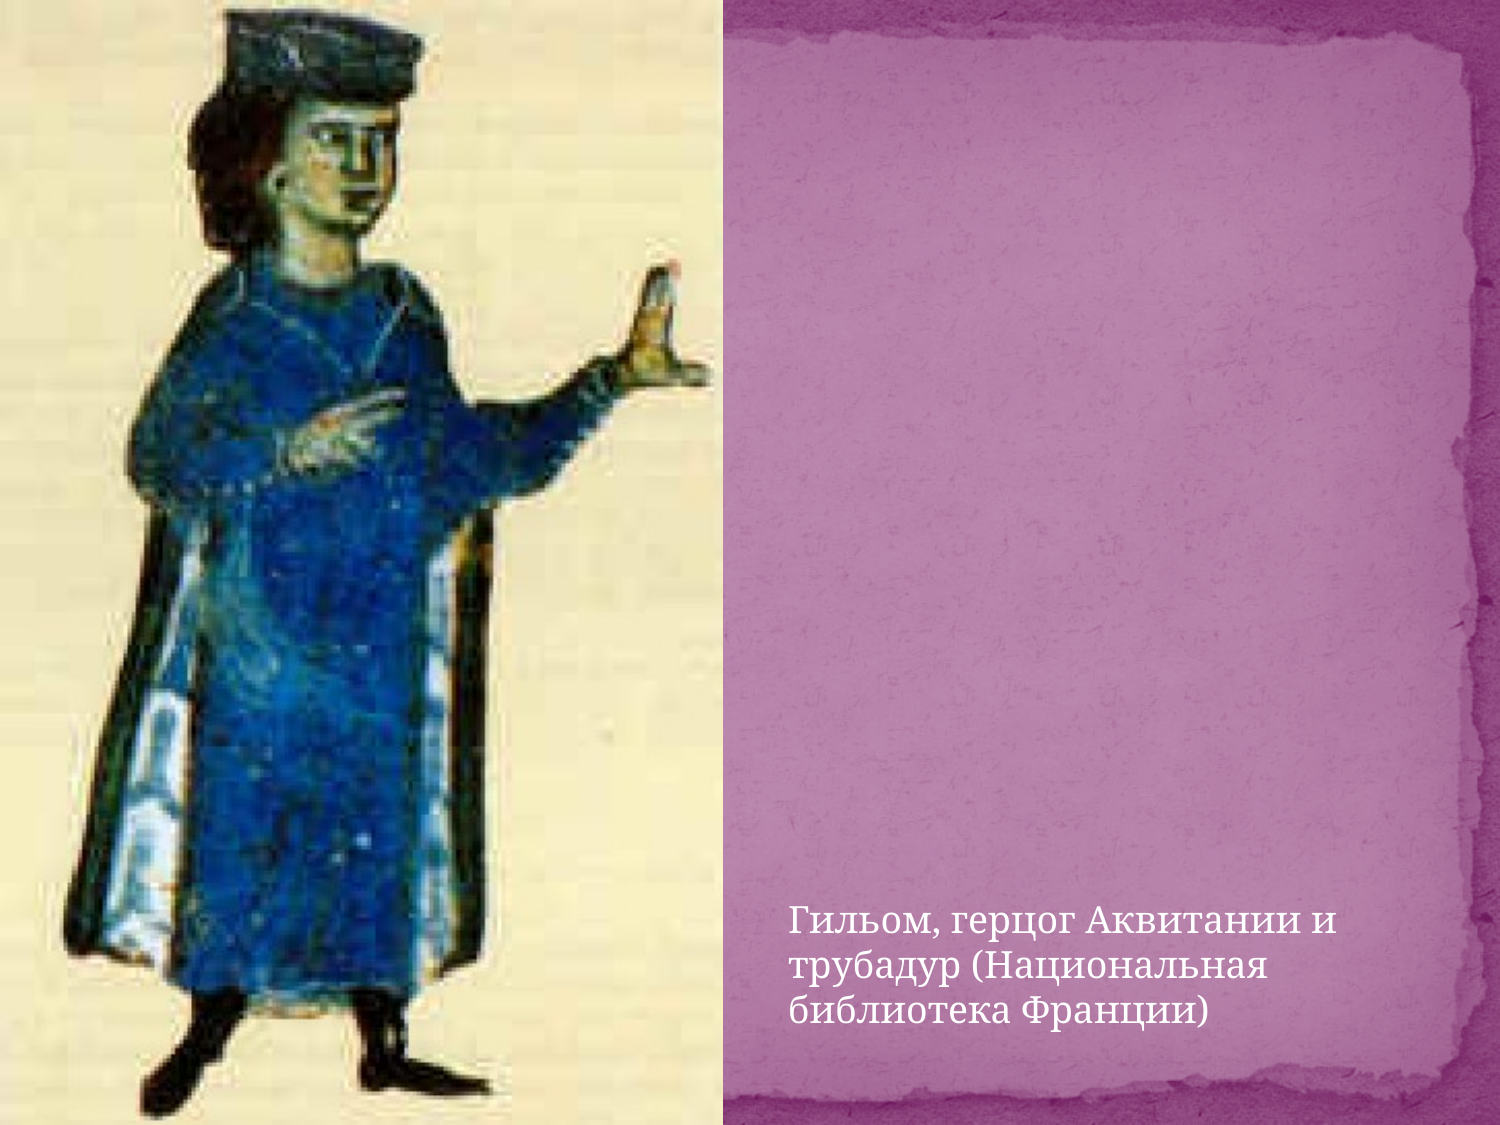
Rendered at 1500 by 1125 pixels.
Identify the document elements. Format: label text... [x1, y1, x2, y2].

text_box Гильом, герцог Аквитании и трубадур (Национальная библиотека Франции) [773, 843, 1371, 1039]
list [2, 2, 721, 1123]
